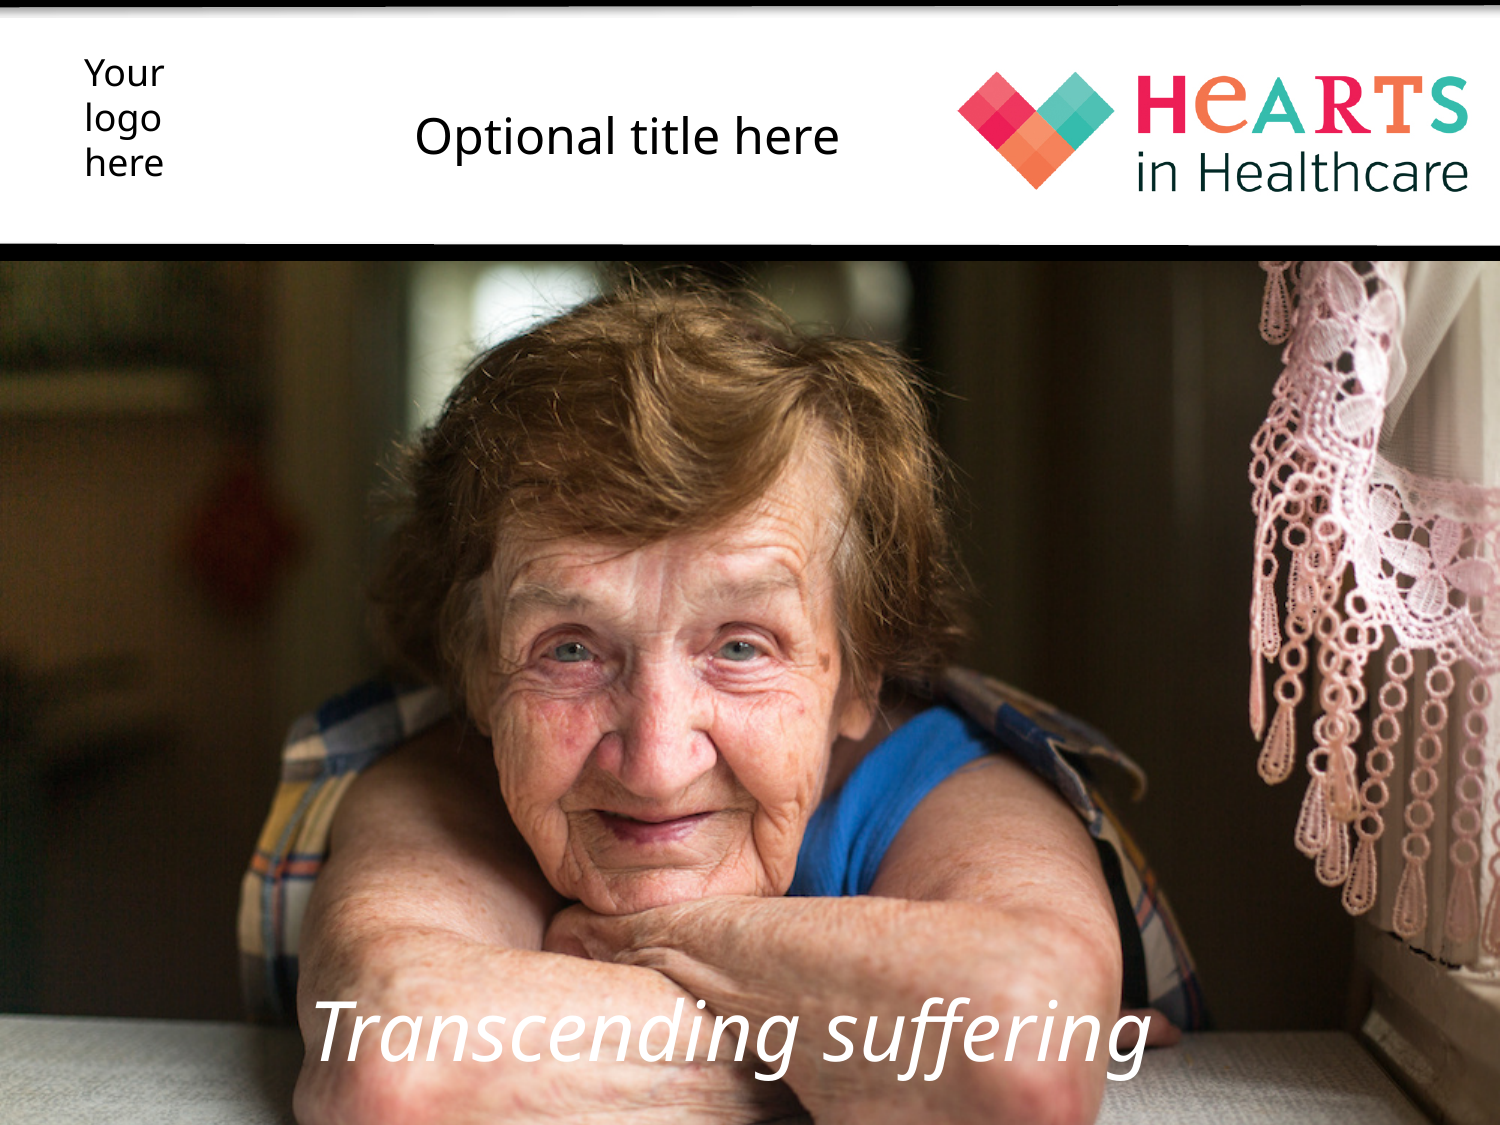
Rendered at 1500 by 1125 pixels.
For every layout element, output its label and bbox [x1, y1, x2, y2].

picture [947, 52, 1481, 212]
picture [0, 261, 1500, 1125]
